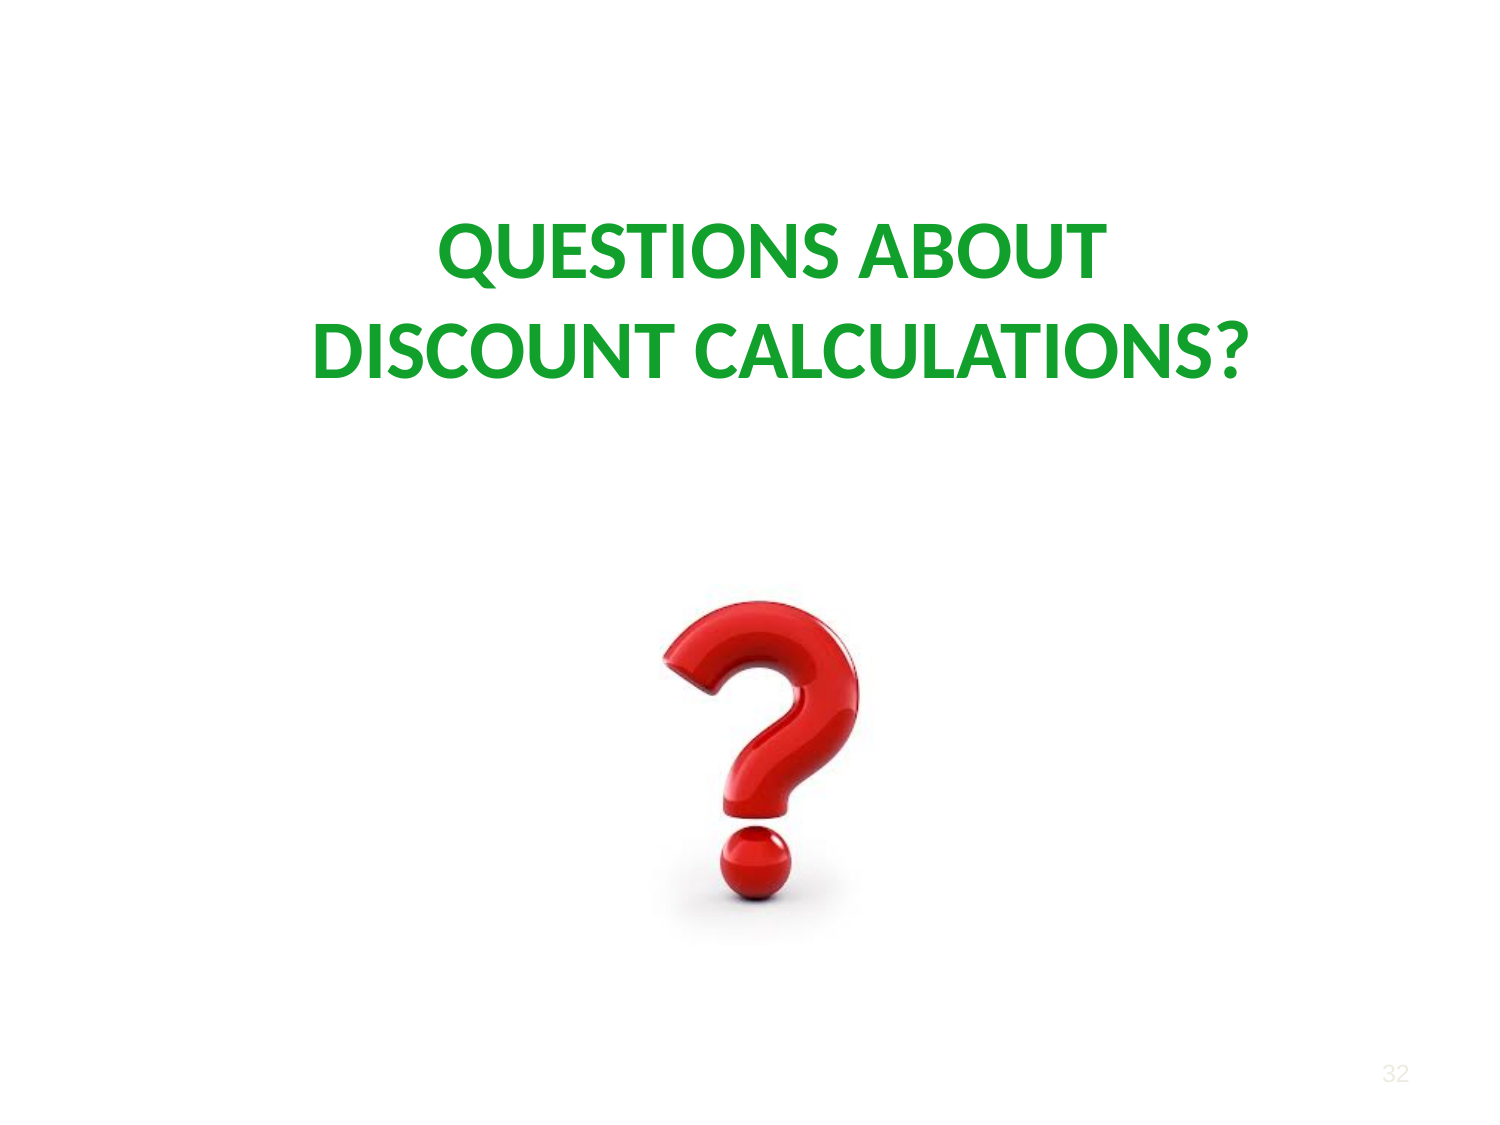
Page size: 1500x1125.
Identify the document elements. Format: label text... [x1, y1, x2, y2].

slide_number 32 [1074, 1042, 1425, 1103]
picture [612, 560, 901, 945]
title Questions about Discount Calculations? [125, 187, 1440, 456]
